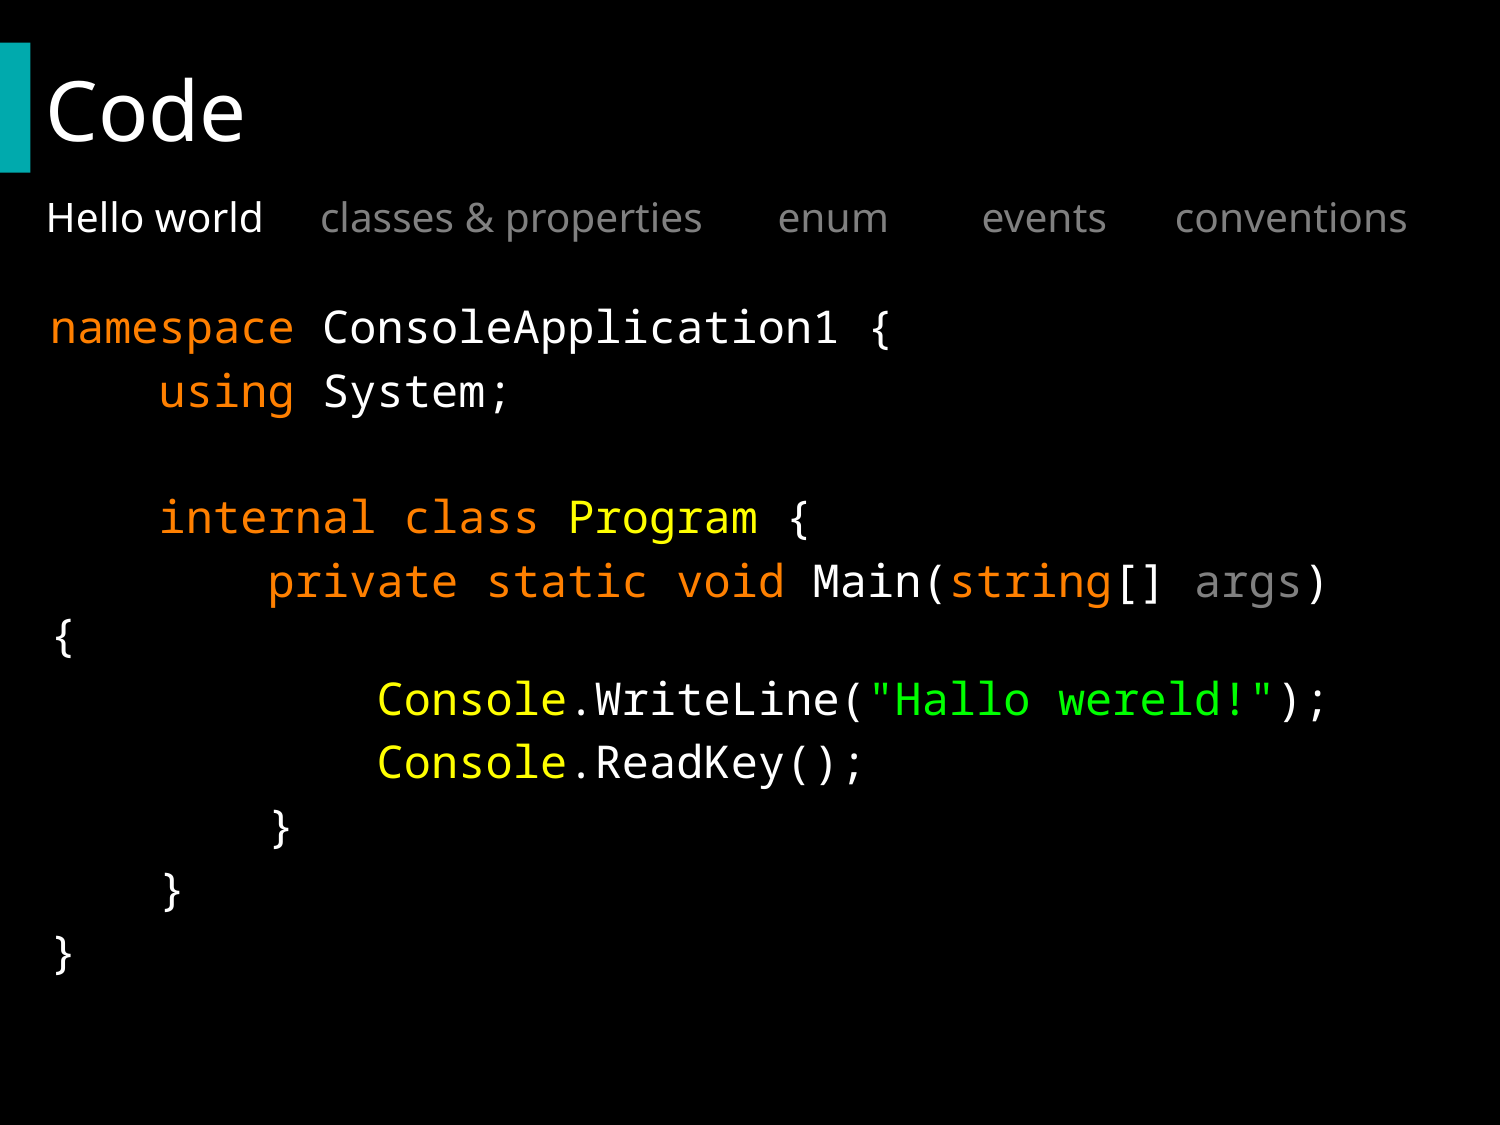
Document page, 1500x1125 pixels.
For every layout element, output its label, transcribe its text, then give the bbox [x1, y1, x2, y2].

title Code [33, 54, 1381, 161]
text_box [0, 41, 33, 175]
list namespace ConsoleApplication1 { using System; internal class Program { private static void Main(string[] args) { Console.WriteLine("Hallo wereld!"); Console.ReadKey(); } } } [29, 290, 1380, 1035]
list Hello world classes & properties enum events conventions [30, 184, 1500, 279]
